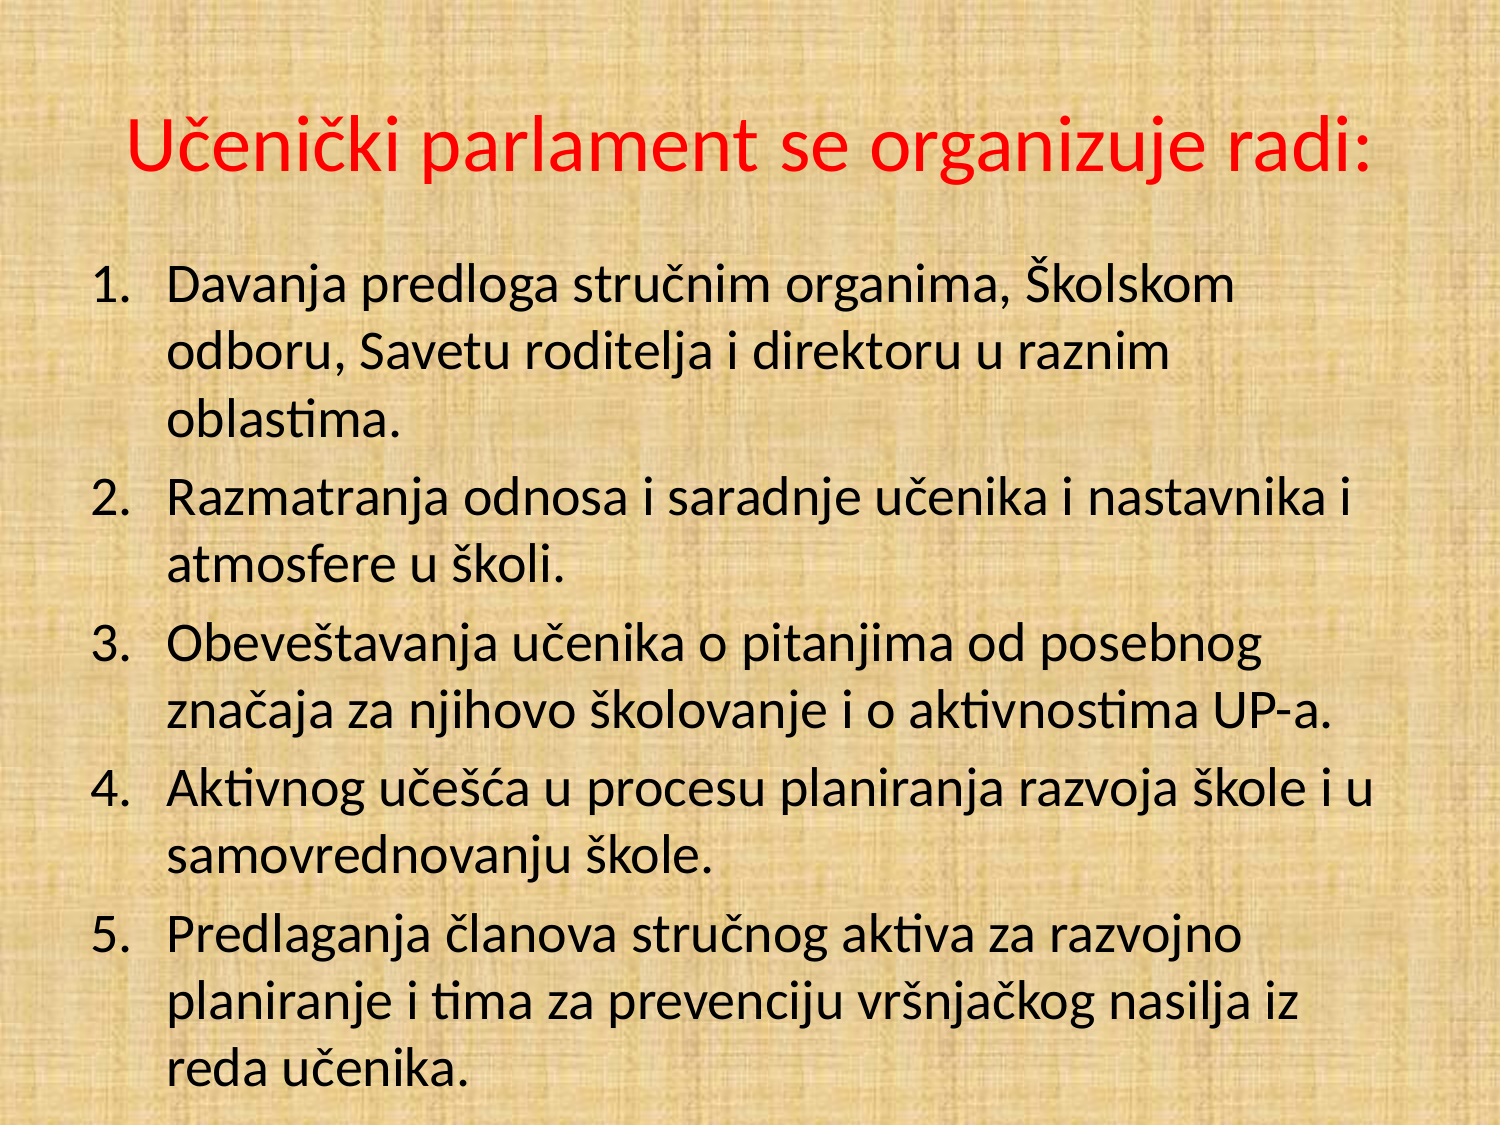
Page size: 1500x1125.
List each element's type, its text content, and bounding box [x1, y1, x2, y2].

picture [0, 0, 1500, 1125]
list Davanja predloga stručnim organima, Školskom odboru, Savetu roditelja i direktoru u raznim oblastima. Razmatranja odnosa i saradnje učenika i nastavnika i atmosfere u školi. Obeveštavanja učenika o pitanjima od posebnog značaja za njihovo školovanje i o aktivnostima UP-a. Aktivnog učešća u procesu planiranja razvoja škole i u samovrednovanju škole. Predlaganja članova stručnog aktiva za razvojno planiranje i tima za prevenciju vršnjačkog nasilja iz reda učenika. [75, 160, 1425, 1106]
title Učenički parlament se organizuje radi: [75, 45, 1425, 160]
